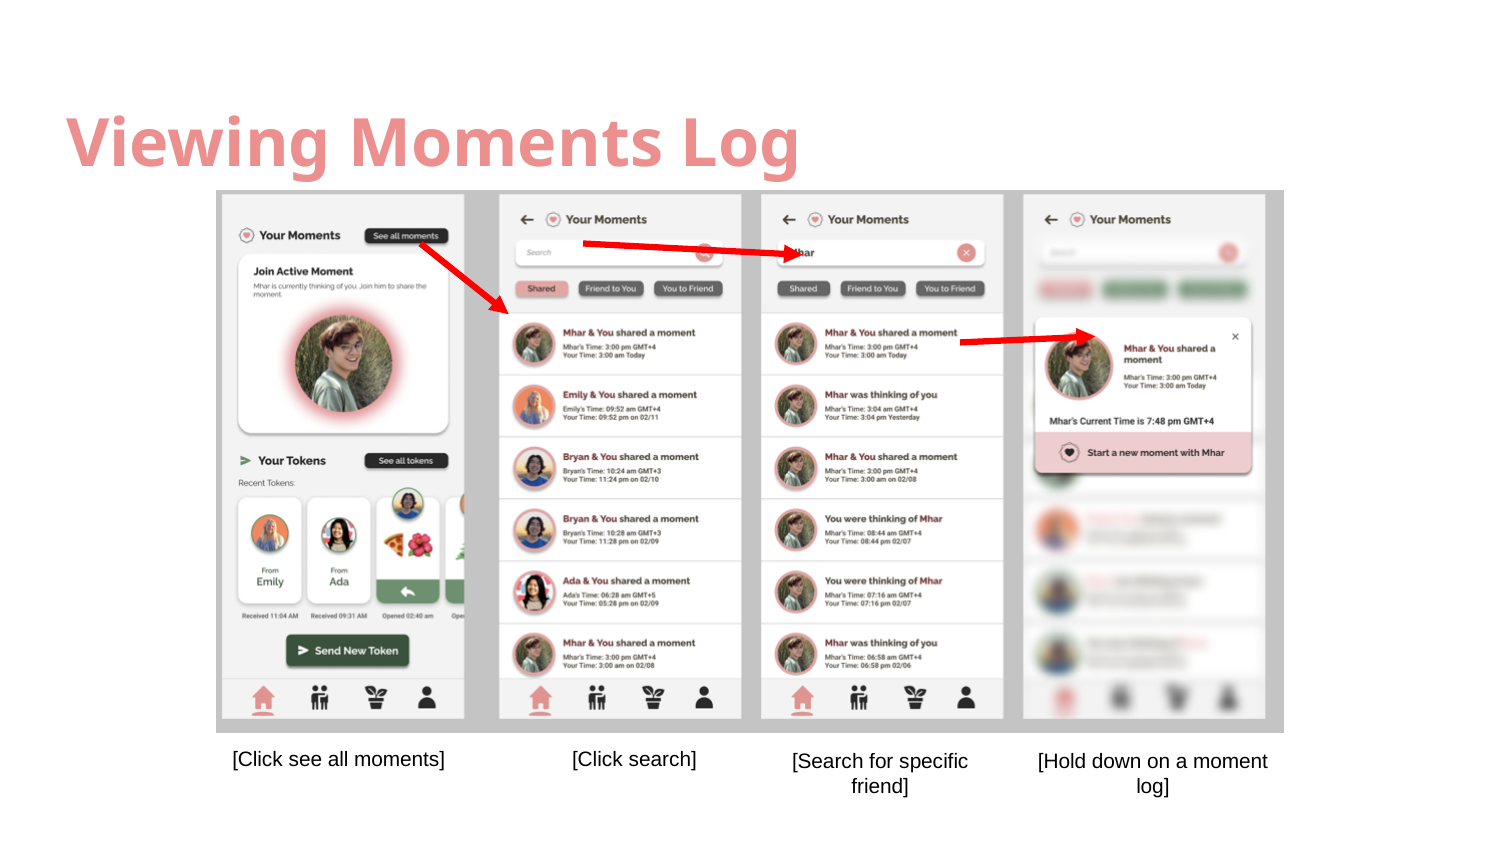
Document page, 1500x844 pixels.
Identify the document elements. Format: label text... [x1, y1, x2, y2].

text_box [Click see all moments] [190, 732, 486, 783]
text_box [582, 243, 803, 255]
text_box [Click search] [486, 741, 749, 783]
picture [216, 190, 1284, 733]
text_box [Hold down on a moment log] [1022, 739, 1284, 813]
title Viewing Moments Log [51, 72, 1449, 167]
text_box [Search for specific friend] [749, 741, 1011, 813]
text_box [420, 243, 509, 315]
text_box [959, 336, 1096, 343]
